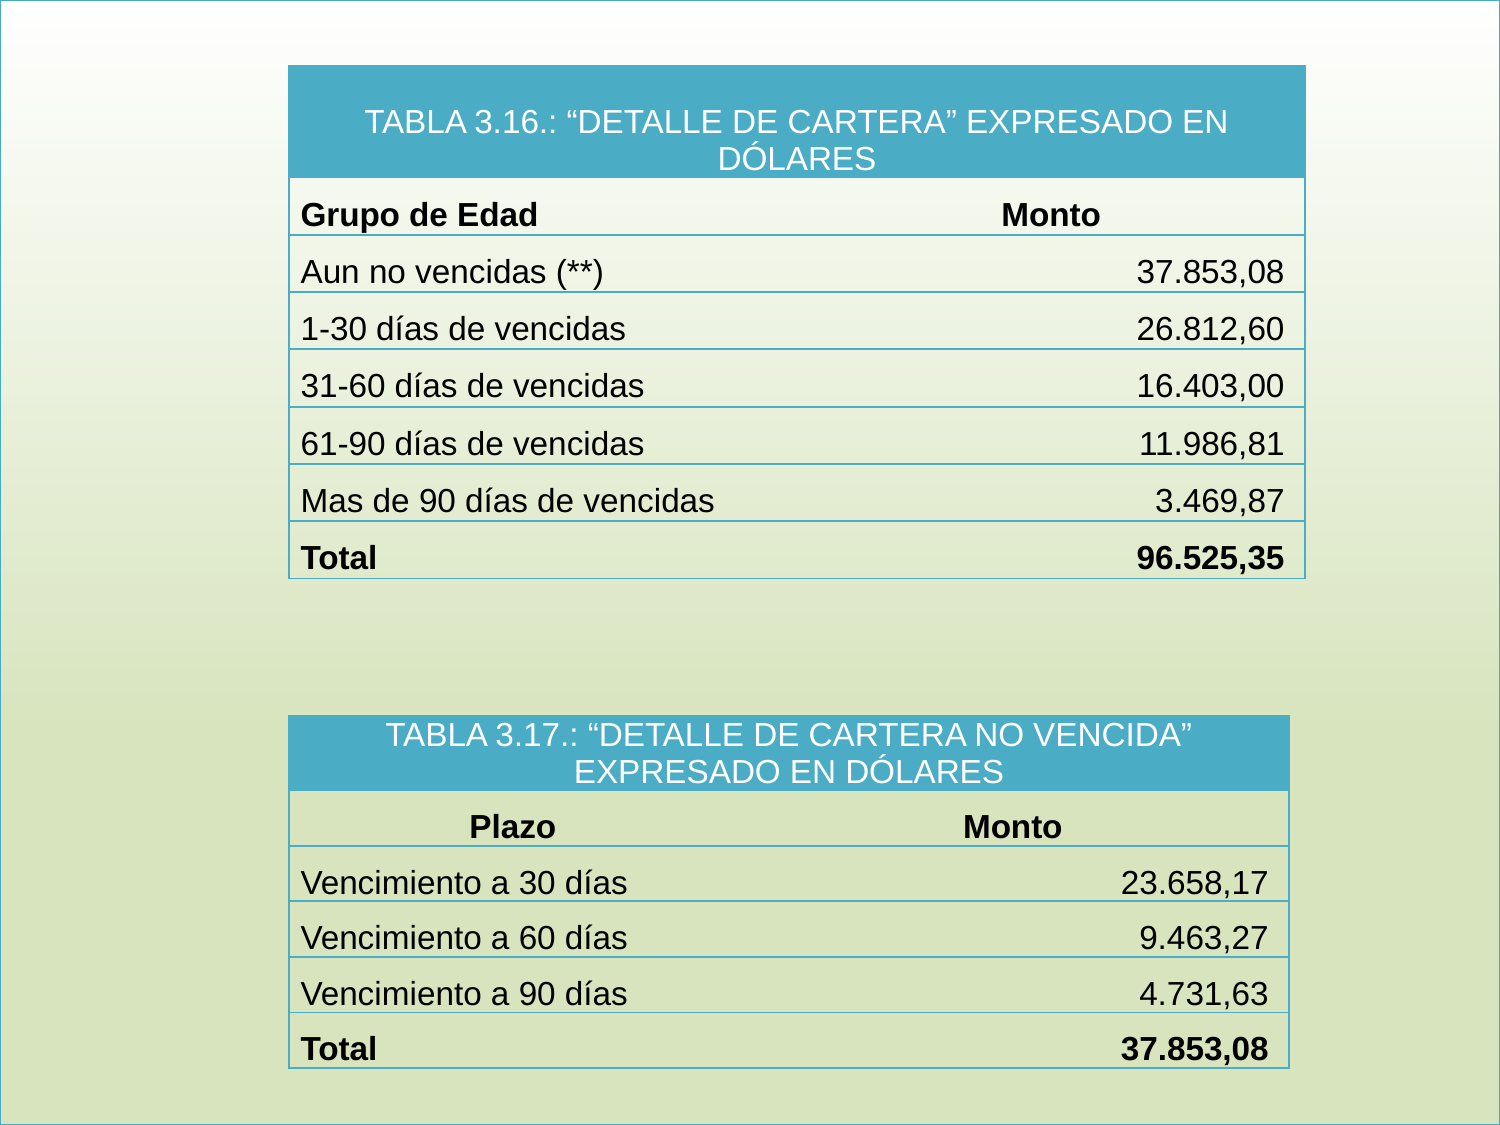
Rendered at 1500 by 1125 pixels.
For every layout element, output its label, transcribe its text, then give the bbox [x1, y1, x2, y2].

table_cell Vencimiento a 60 días [290, 902, 736, 956]
table_cell Total [290, 522, 797, 578]
table_cell Aun no vencidas (**) [290, 236, 797, 291]
table_cell 96.525,35 [797, 522, 1304, 578]
table_cell 31-60 días de vencidas [290, 350, 797, 406]
table_cell Monto [736, 791, 1288, 845]
table_cell Vencimiento a 90 días [290, 958, 736, 1012]
table_cell 9.463,27 [736, 902, 1288, 956]
table_cell Mas de 90 días de vencidas [290, 465, 797, 520]
table_cell 61-90 días de vencidas [290, 408, 797, 463]
table_cell Plazo [290, 791, 736, 845]
table_cell Total [290, 1013, 736, 1067]
table_cell Grupo de Edad [290, 178, 797, 234]
table_cell 1-30 días de vencidas [290, 293, 797, 348]
table_cell 37.853,08 [797, 236, 1304, 291]
table_cell Monto [797, 178, 1304, 234]
table_cell 37.853,08 [736, 1013, 1288, 1067]
table_cell Vencimiento a 30 días [290, 847, 736, 900]
table_cell 26.812,60 [797, 293, 1304, 348]
table_cell 23.658,17 [736, 847, 1288, 900]
table_cell 11.986,81 [797, 408, 1304, 463]
table_header Tabla 3.17.: “detalle de cartera NO VENCIDA” Expresado en dólares [290, 717, 1288, 789]
table_cell 16.403,00 [797, 350, 1304, 406]
table_cell 3.469,87 [797, 465, 1304, 520]
table_header Tabla 3.16.: “detalle de cartera” Expresado en dólares [290, 67, 1304, 177]
table_cell 4.731,63 [736, 958, 1288, 1012]
